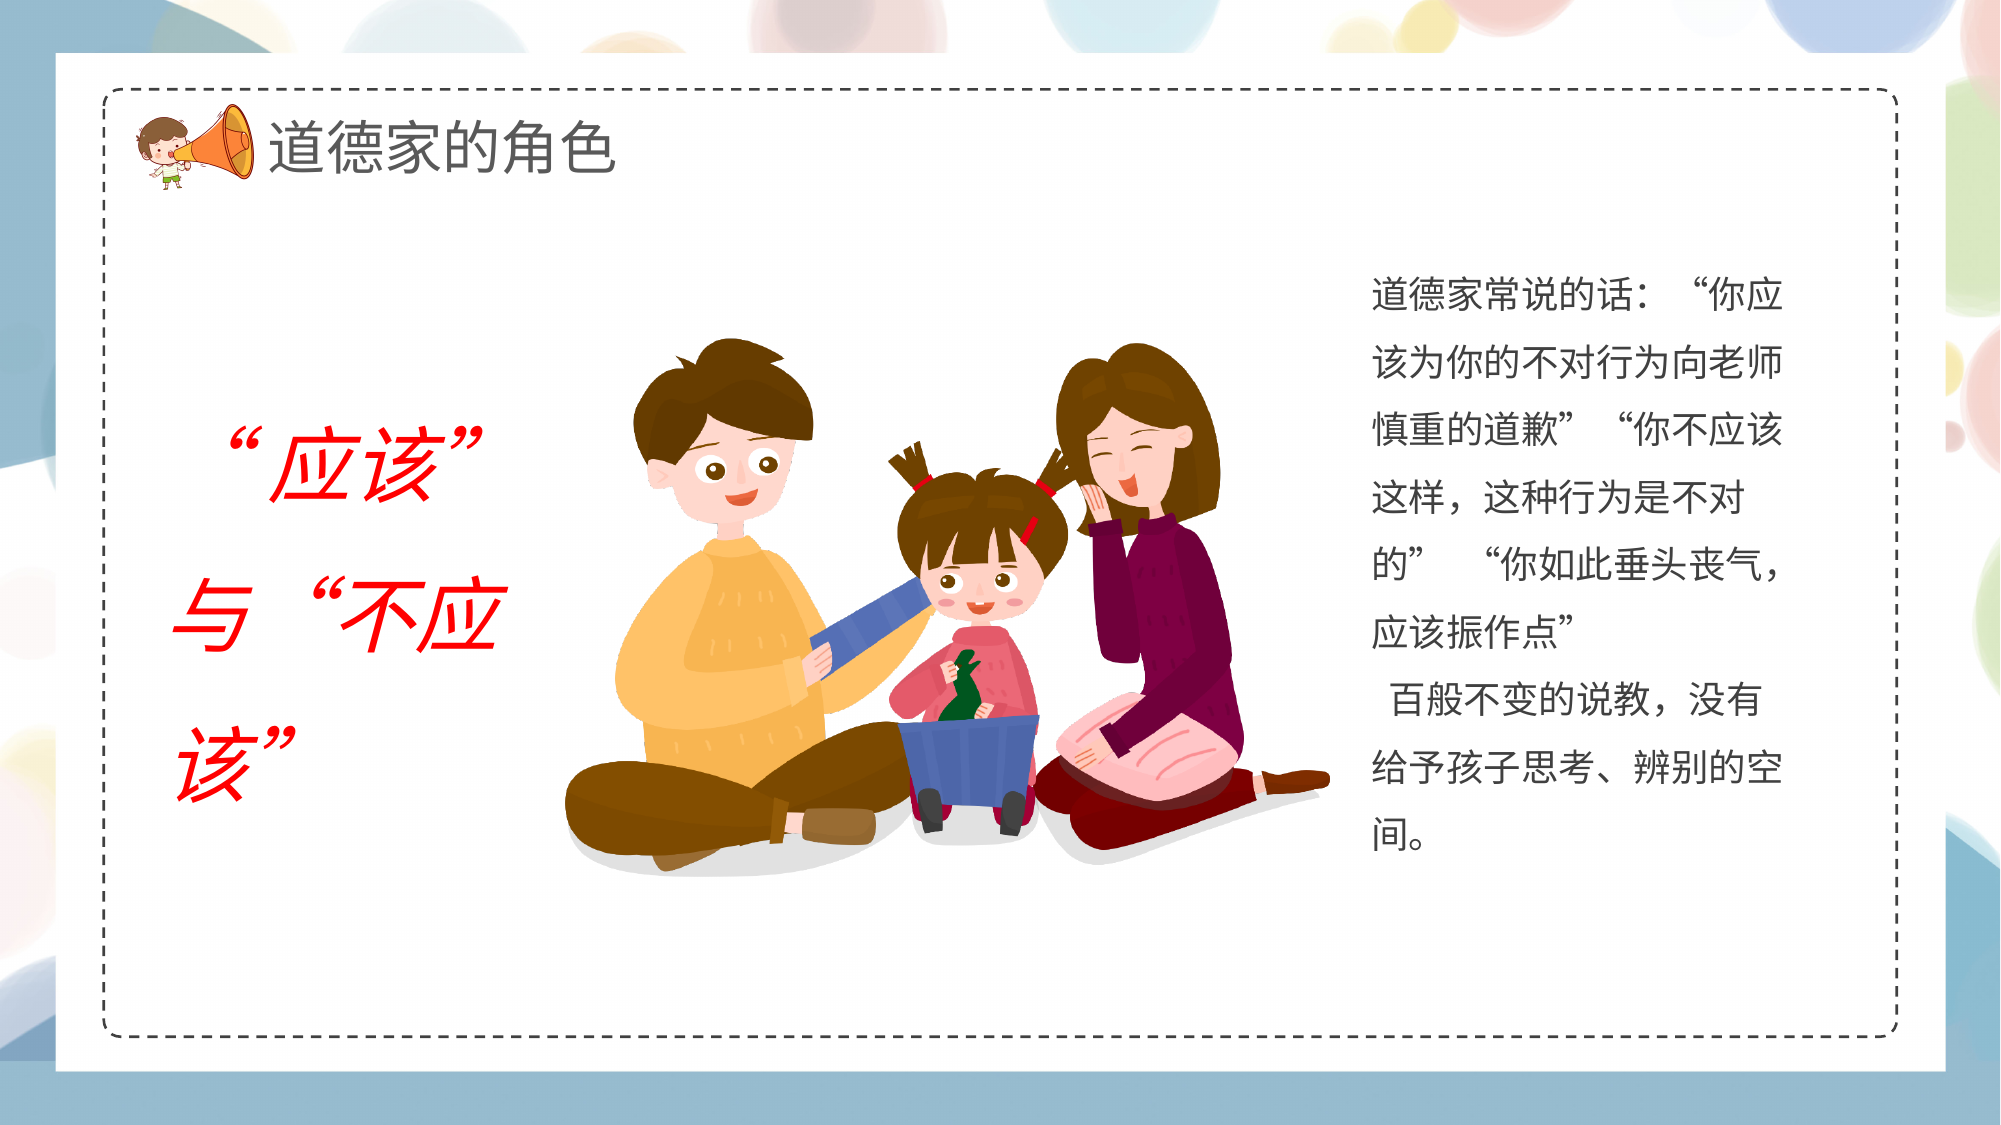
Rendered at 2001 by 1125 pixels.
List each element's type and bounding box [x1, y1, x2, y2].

text_box [103, 89, 1897, 1037]
picture [0, 0, 2001, 1125]
